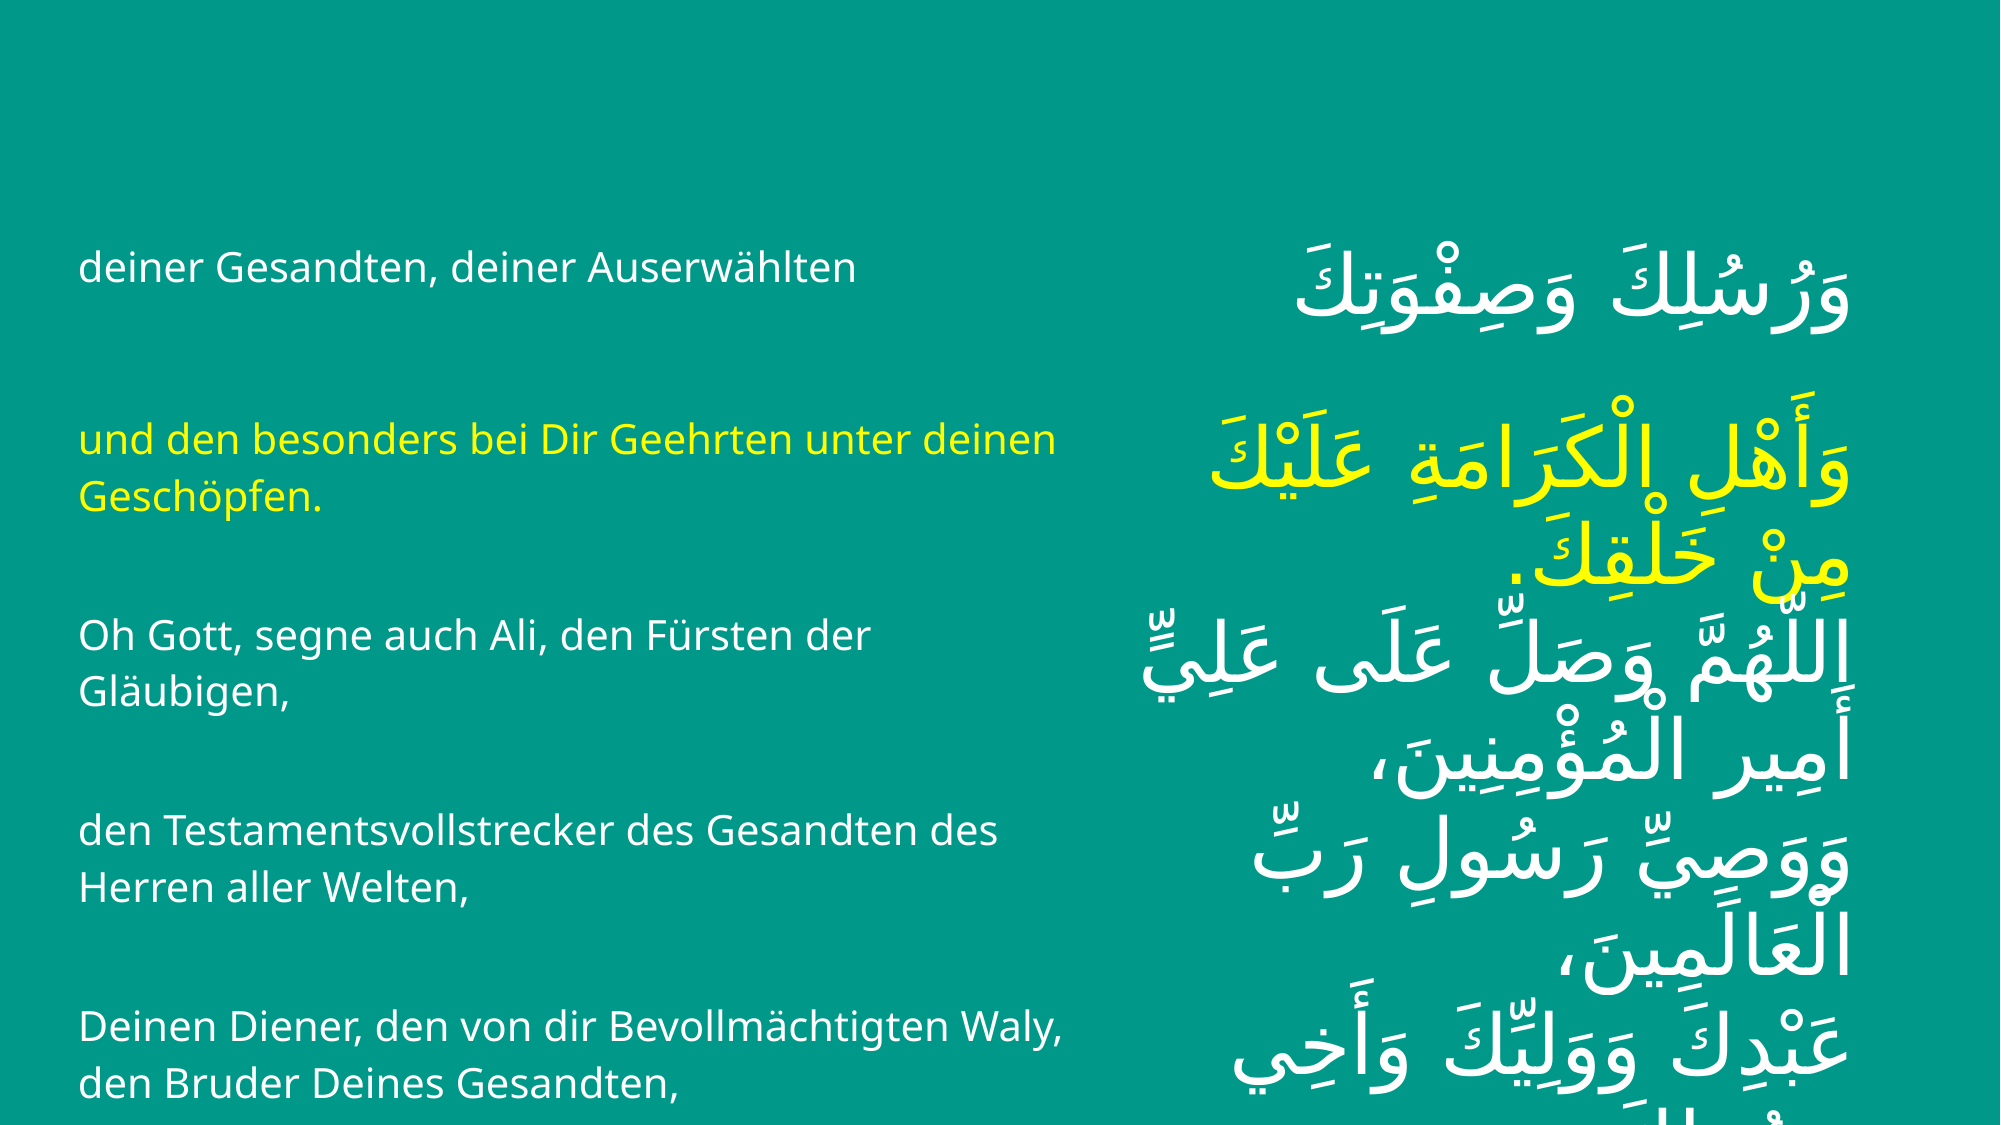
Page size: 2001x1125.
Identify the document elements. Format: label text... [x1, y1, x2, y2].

table_cell وَأَهْلِ الْكَرَامَةِ عَلَيْكَ مِنْ خَلْقِكَ. [1072, 408, 1857, 604]
table_cell وَوَصِيِّ رَسُولِ رَبِّ الْعَالَمِينَ، [1072, 800, 1857, 995]
table_cell عَبْدِكَ وَوَلِيِّكَ وَأَخِي رَسُولِكَ [1072, 995, 1857, 1125]
table_cell اللّهُمَّ وَصَلِّ عَلَى عَلِيٍّ أَمِيرِ الْمُؤْمِنِينَ، [1072, 604, 1857, 800]
table_cell den Testamentsvollstrecker des Gesandten des Herren aller Welten, [77, 800, 1072, 995]
table_cell Deinen Diener, den von dir Bevollmächtigten Waly, den Bruder Deines Gesandten, [77, 995, 1072, 1125]
table_header deiner Gesandten, deiner Auserwählten [77, 236, 1072, 408]
table_cell Oh Gott, segne auch Ali, den Fürsten der Gläubigen, [77, 604, 1072, 800]
table_header وَرُسُلِكَ وَصِفْوَتِكَ [1072, 236, 1857, 408]
table_cell und den besonders bei Dir Geehrten unter deinen Geschöpfen. [77, 408, 1072, 604]
